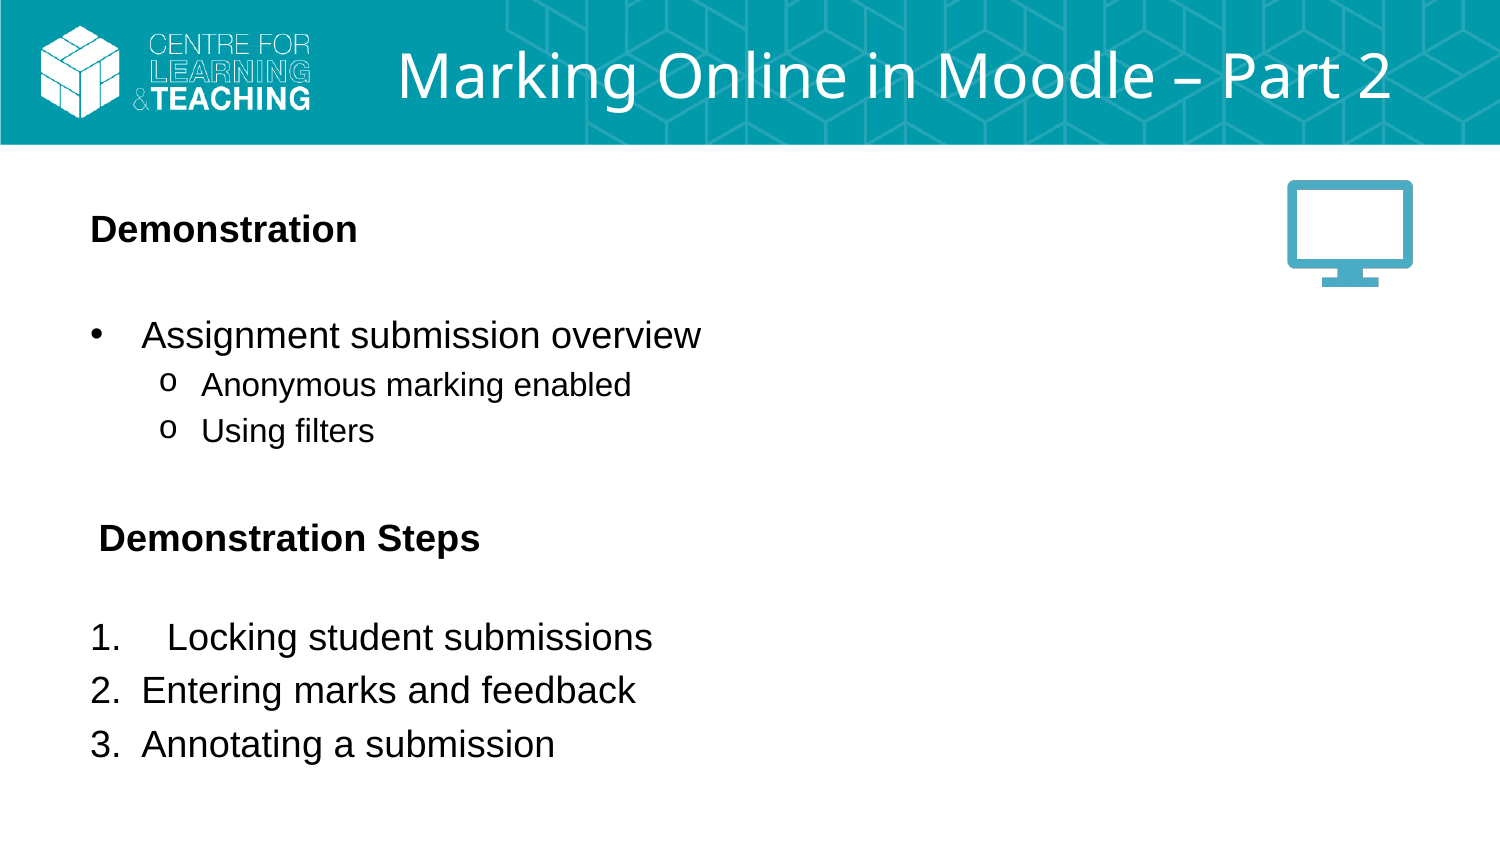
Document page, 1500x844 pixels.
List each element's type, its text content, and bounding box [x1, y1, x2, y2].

picture [0, 0, 1500, 844]
list Demonstration Assignment submission overview Anonymous marking enabled Using filters Demonstration Steps Locking student submissions Entering marks and feedback Annotating a submission [75, 196, 1425, 774]
title Marking Online in Moodle – Part 2 [365, 2, 1425, 144]
